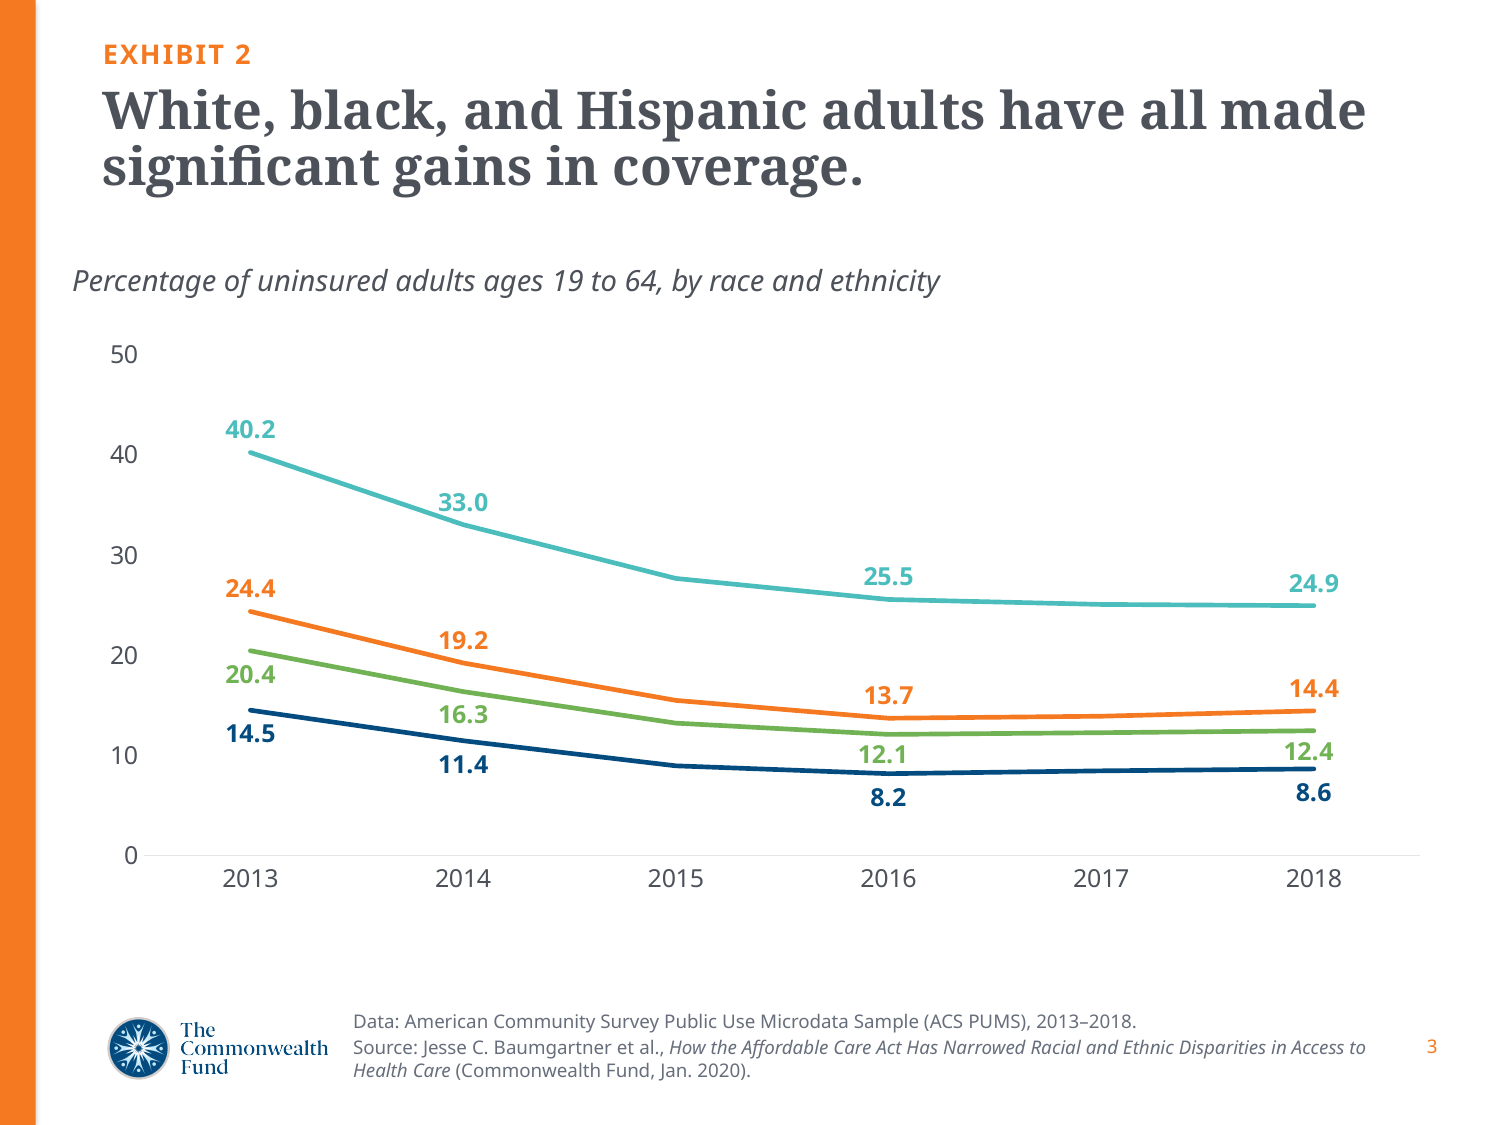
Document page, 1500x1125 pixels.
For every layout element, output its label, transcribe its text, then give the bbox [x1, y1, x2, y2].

subtitle EXHIBIT 2 [102, 29, 1431, 70]
picture [85, 998, 354, 1123]
title White, black, and Hispanic adults have all made significant gains in coverage. [102, 84, 1431, 279]
list Data: American Community Survey Public Use Microdata Sample (ACS PUMS), 2013–2018. Source: Jesse C. Baumgartner et al., How the Affordable Care Act Has Narrowed Racial and Ethnic Disparities in Access to Health Care (Commonwealth Fund, Jan. 2020). [353, 981, 1391, 1109]
chart [102, 337, 1431, 904]
text_box Percentage of uninsured adults ages 19 to 64, by race and ethnicity [72, 262, 941, 298]
